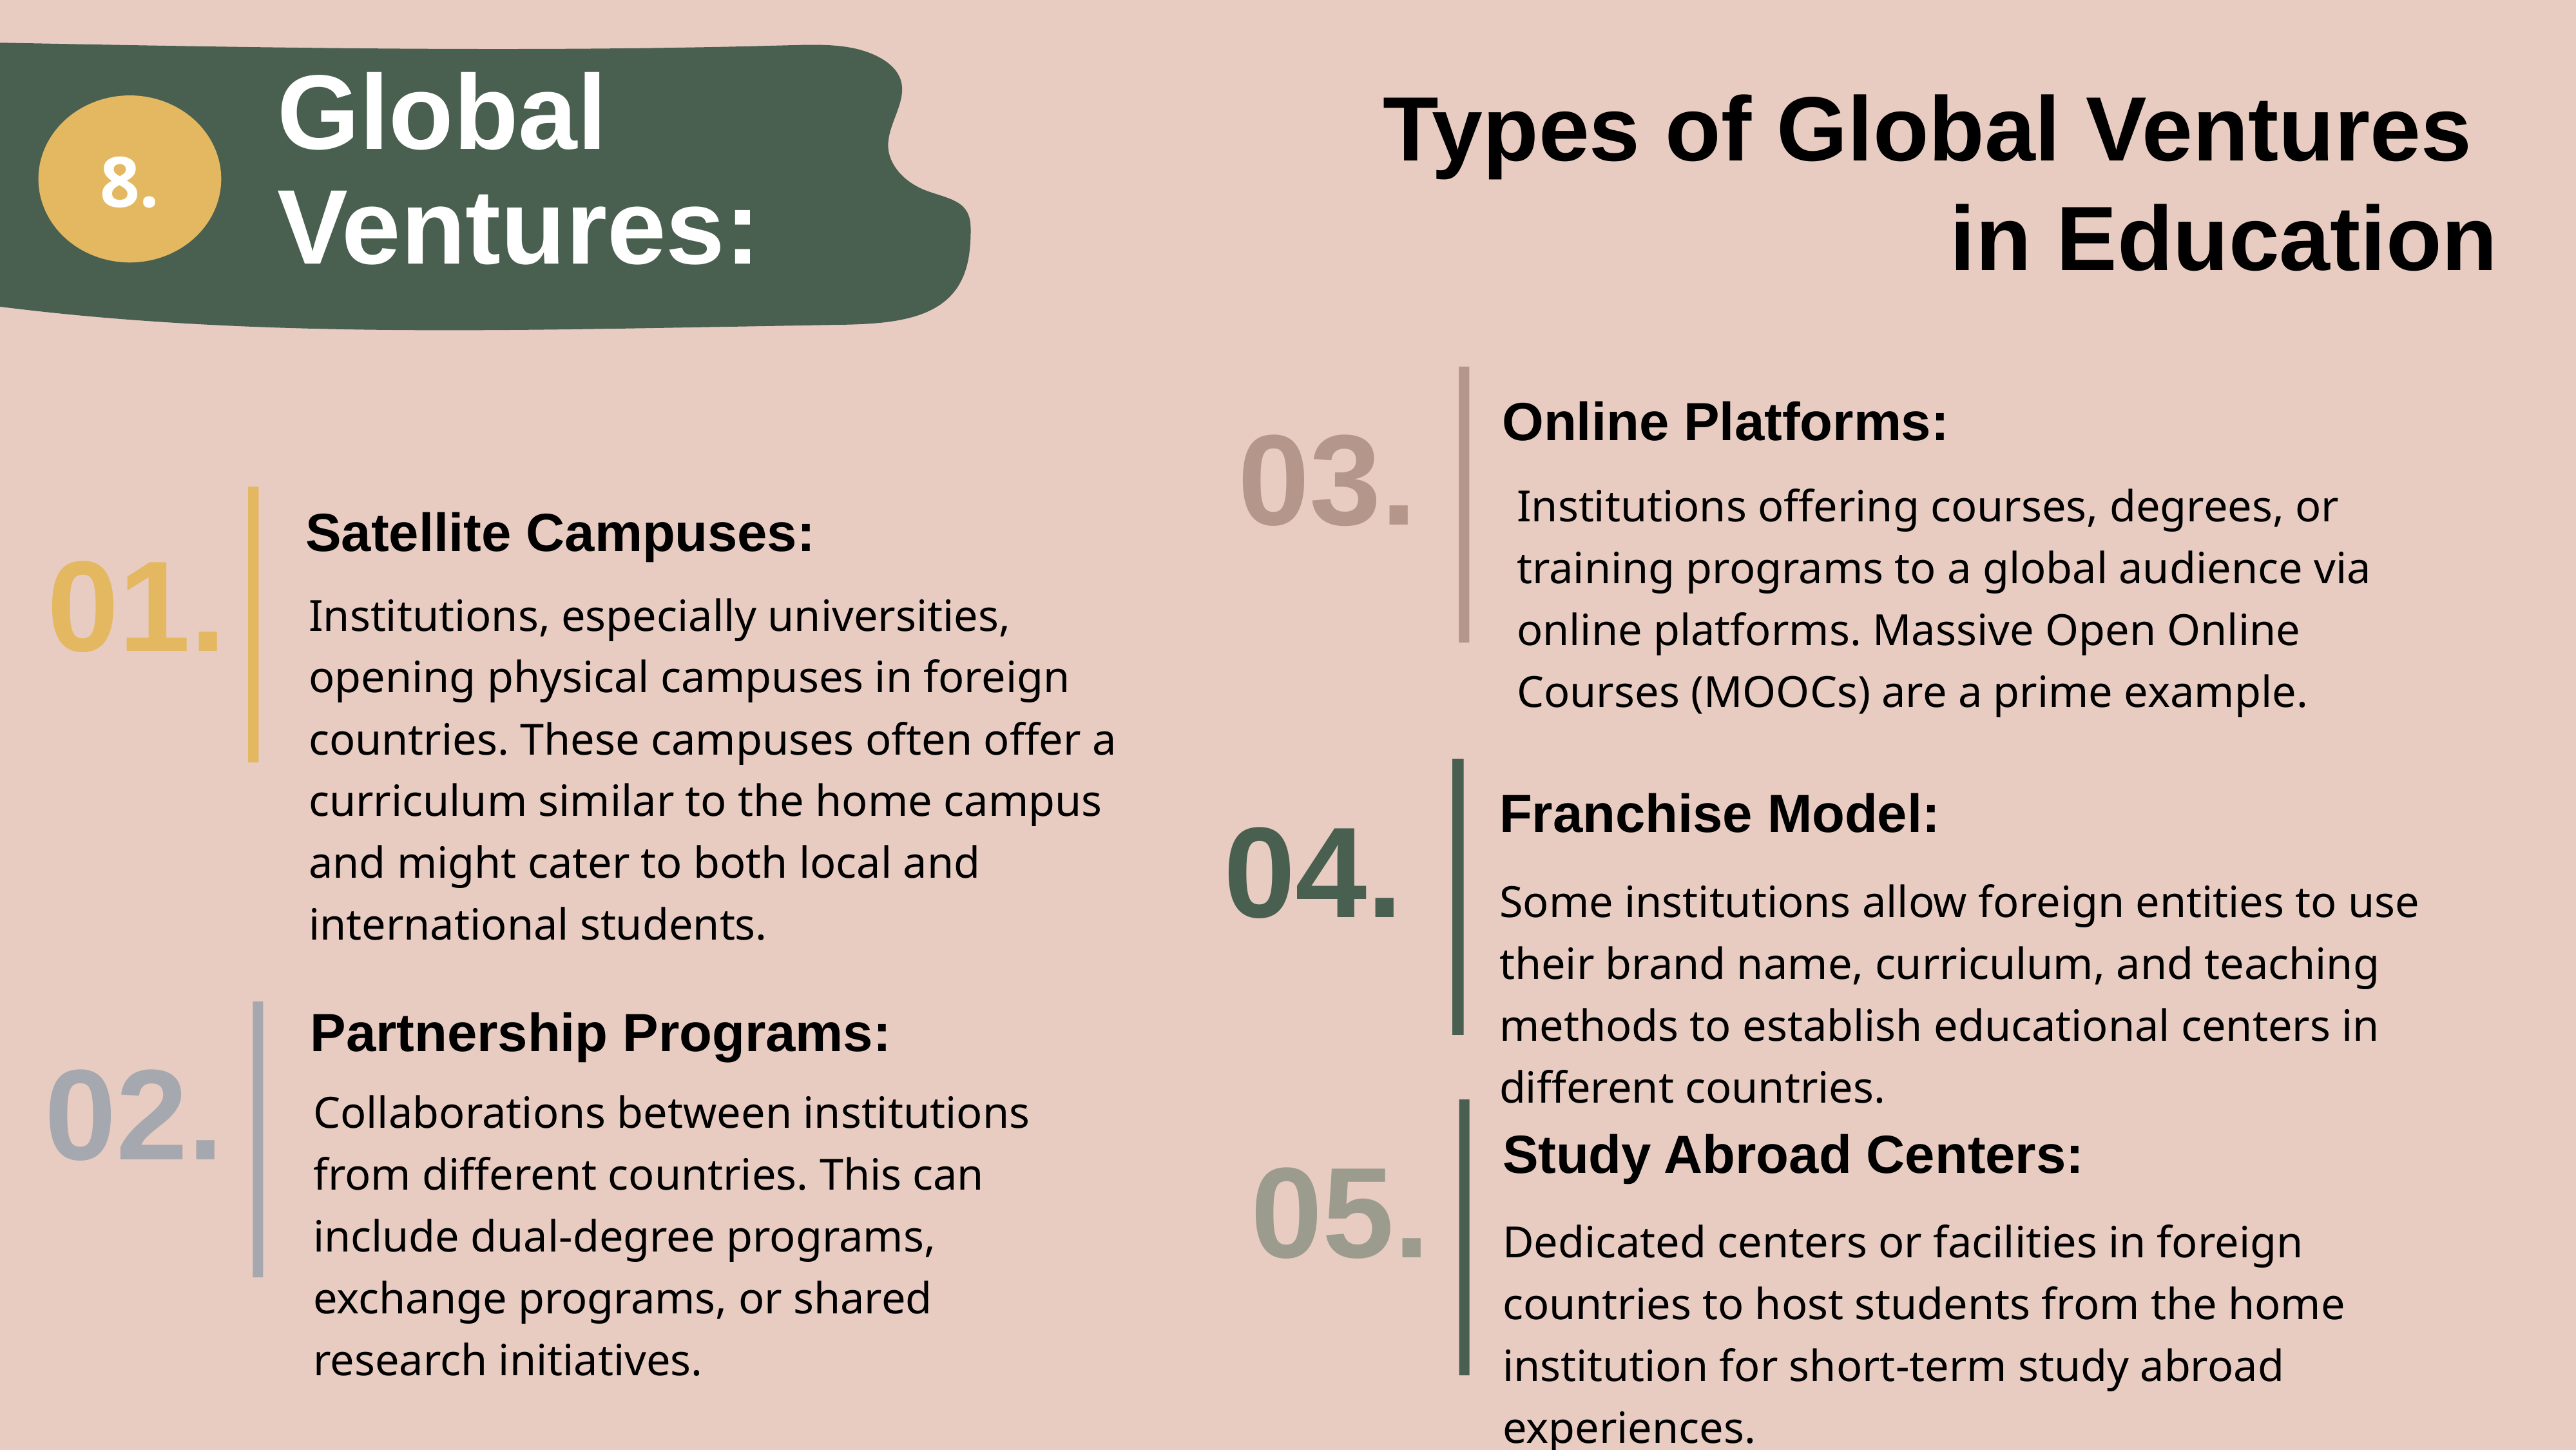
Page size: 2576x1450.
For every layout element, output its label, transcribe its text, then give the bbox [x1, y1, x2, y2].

text_box Types of Global Ventures in Education [1040, 64, 2503, 293]
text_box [1245, 1099, 2425, 1376]
text_box Global Ventures: [272, 53, 832, 292]
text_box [1218, 759, 2452, 1110]
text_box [1233, 366, 2443, 643]
text_box 8. [38, 95, 222, 263]
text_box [42, 486, 1141, 949]
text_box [39, 992, 1104, 1321]
text_box [0, 43, 971, 331]
